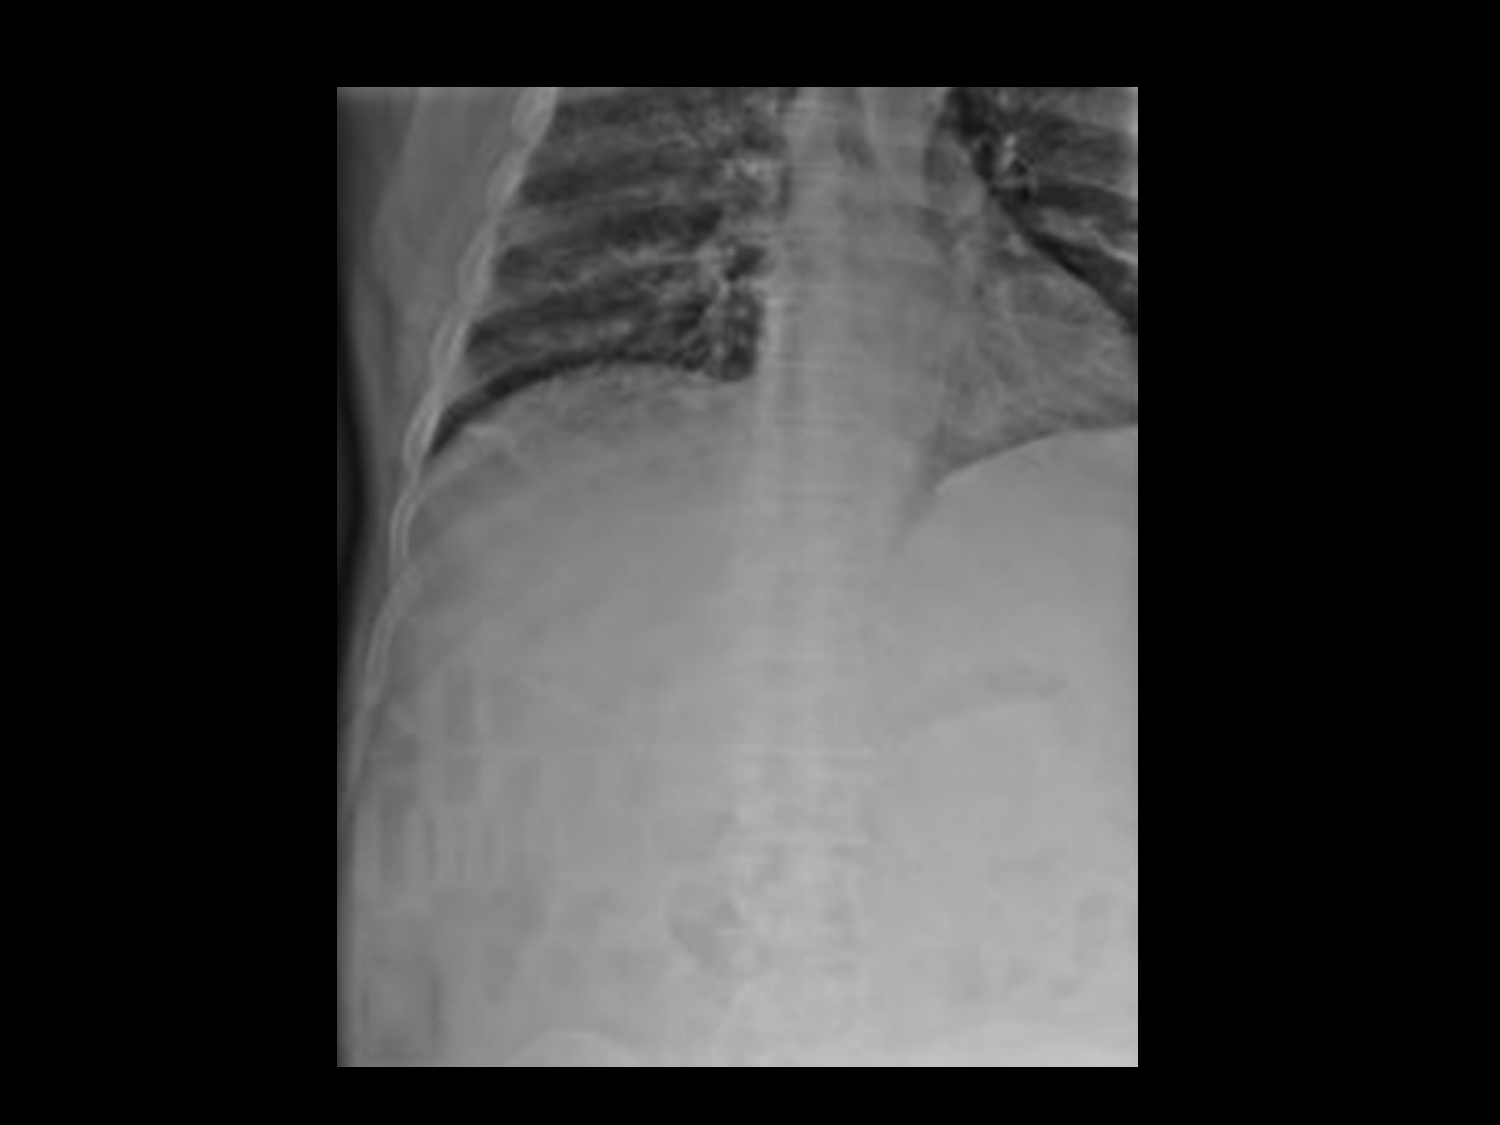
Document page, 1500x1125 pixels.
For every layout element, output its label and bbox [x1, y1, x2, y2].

picture [337, 87, 1138, 1067]
